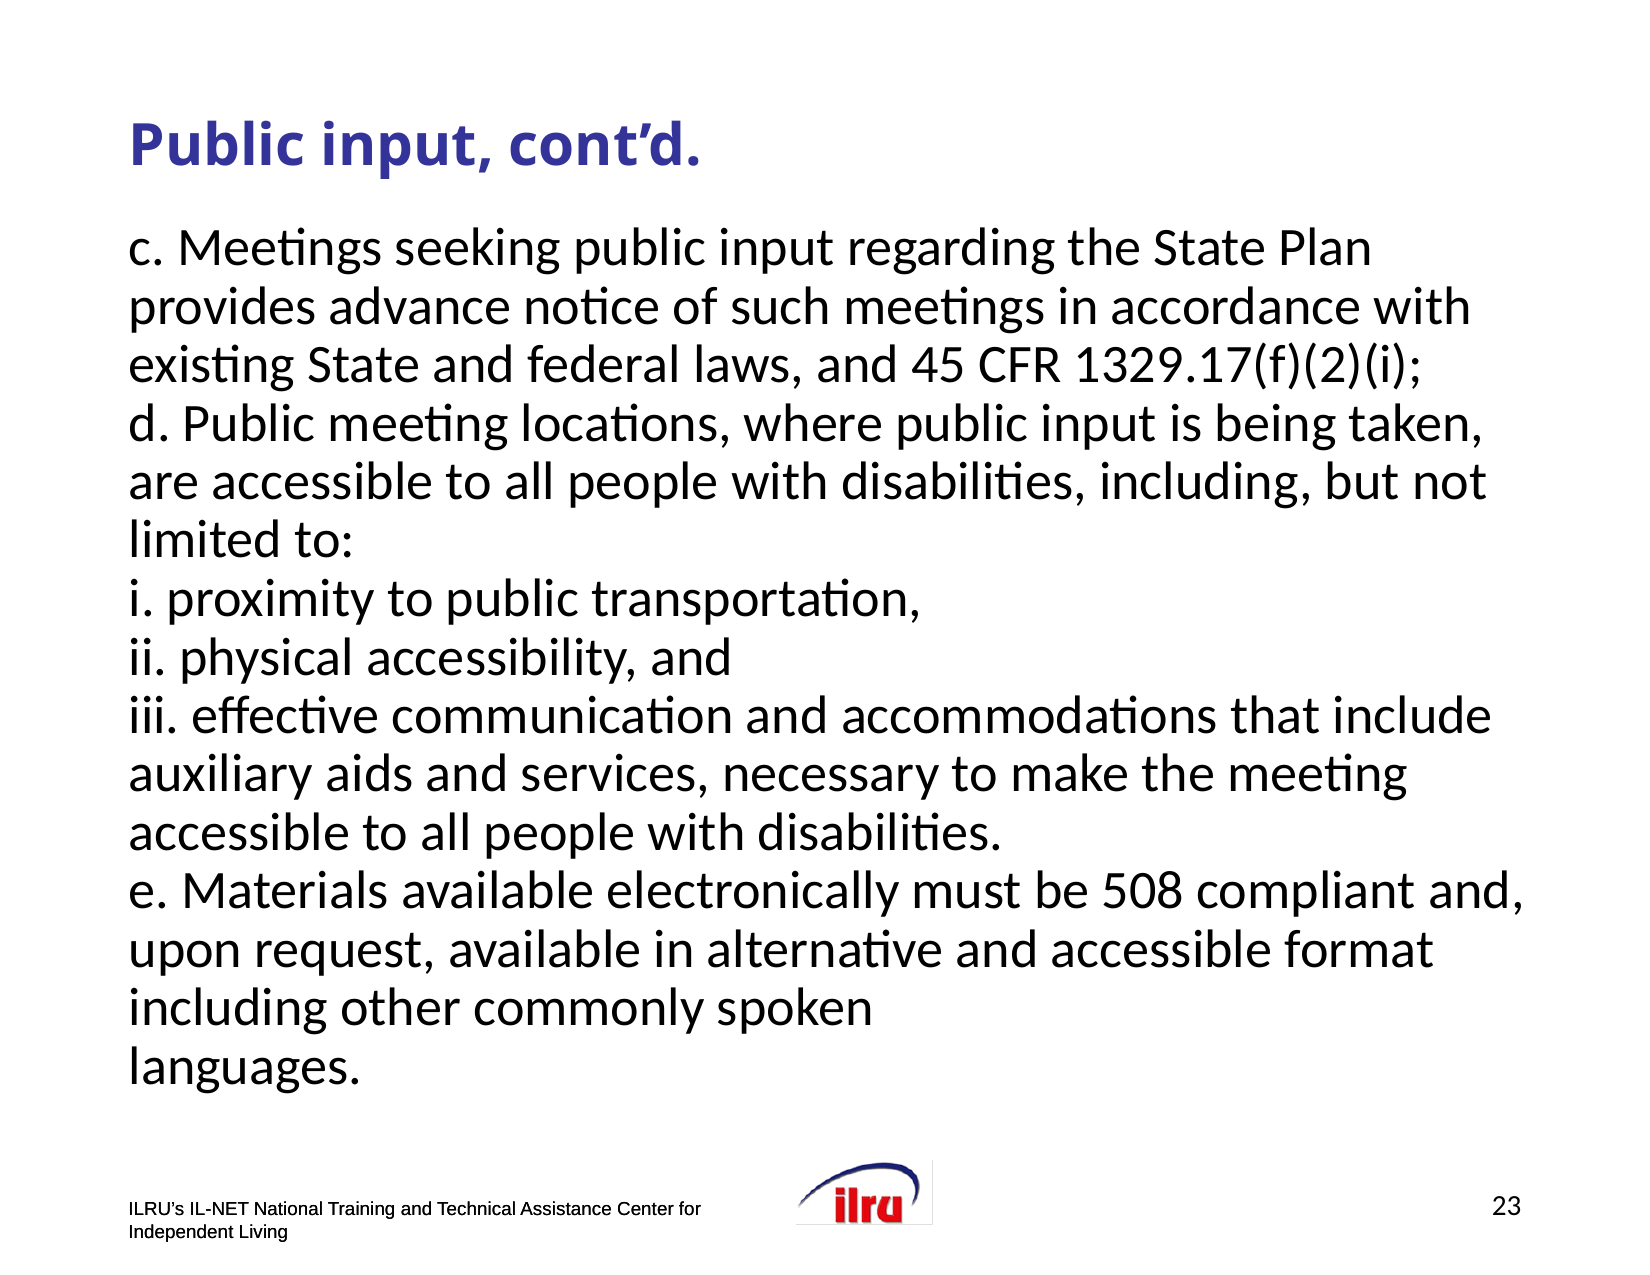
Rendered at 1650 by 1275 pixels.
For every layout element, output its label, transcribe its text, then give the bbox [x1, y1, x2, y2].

list c. Meetings seeking public input regarding the State Plan provides advance notice of such meetings in accordance with existing State and federal laws, and 45 CFR 1329.17(f)(2)(i); d. Public meeting locations, where public input is being taken, are accessible to all people with disabilities, including, but not limited to: i. proximity to public transportation, ii. physical accessibility, and iii. effective communication and accommodations that include auxiliary aids and services, necessary to make the meeting accessible to all people with disabilities. e. Materials available electronically must be 508 compliant and, upon request, available in alternative and accessible format including other commonly spoken languages. [113, 211, 1575, 1170]
title >>Slide 23 Public input, cont’d. [113, 62, 1588, 213]
slide_number 23 [1165, 1169, 1537, 1238]
picture [795, 1170, 933, 1225]
